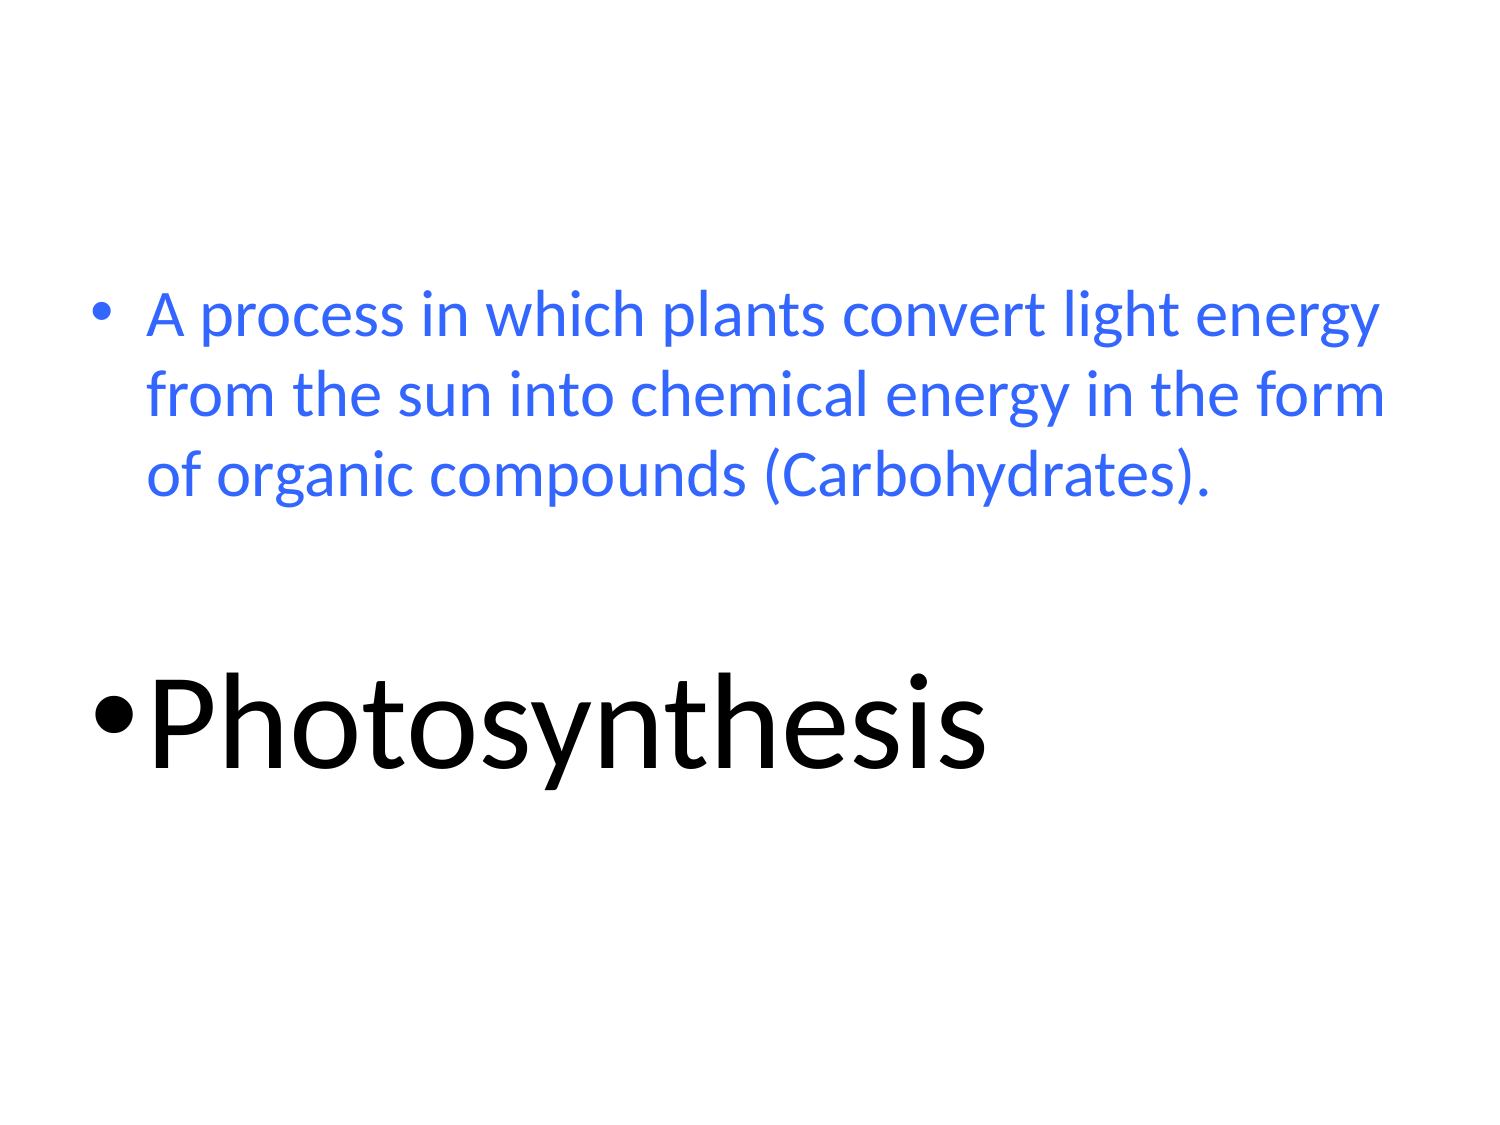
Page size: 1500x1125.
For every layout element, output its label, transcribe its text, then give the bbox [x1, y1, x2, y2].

list A process in which plants convert light energy from the sun into chemical energy in the form of organic compounds (Carbohydrates). Photosynthesis [75, 262, 1425, 1005]
